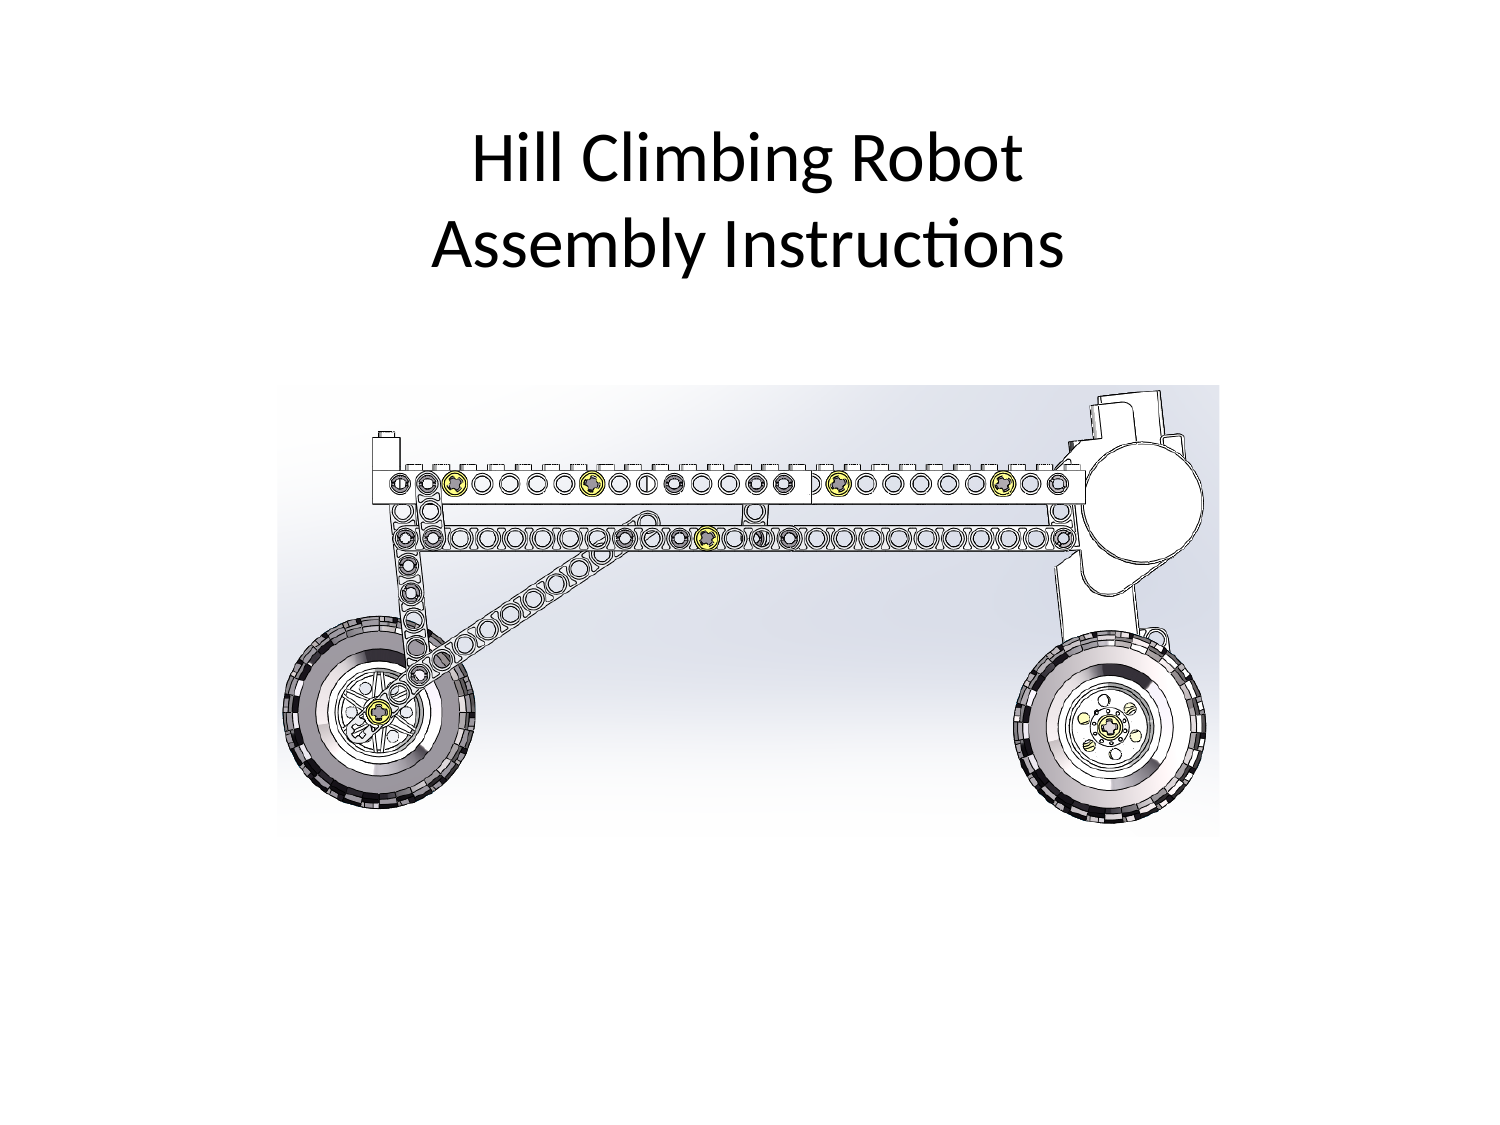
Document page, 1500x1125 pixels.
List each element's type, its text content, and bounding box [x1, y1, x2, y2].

title Hill Climbing Robot Assembly Instructions [73, 101, 1424, 290]
picture [277, 385, 1220, 837]
